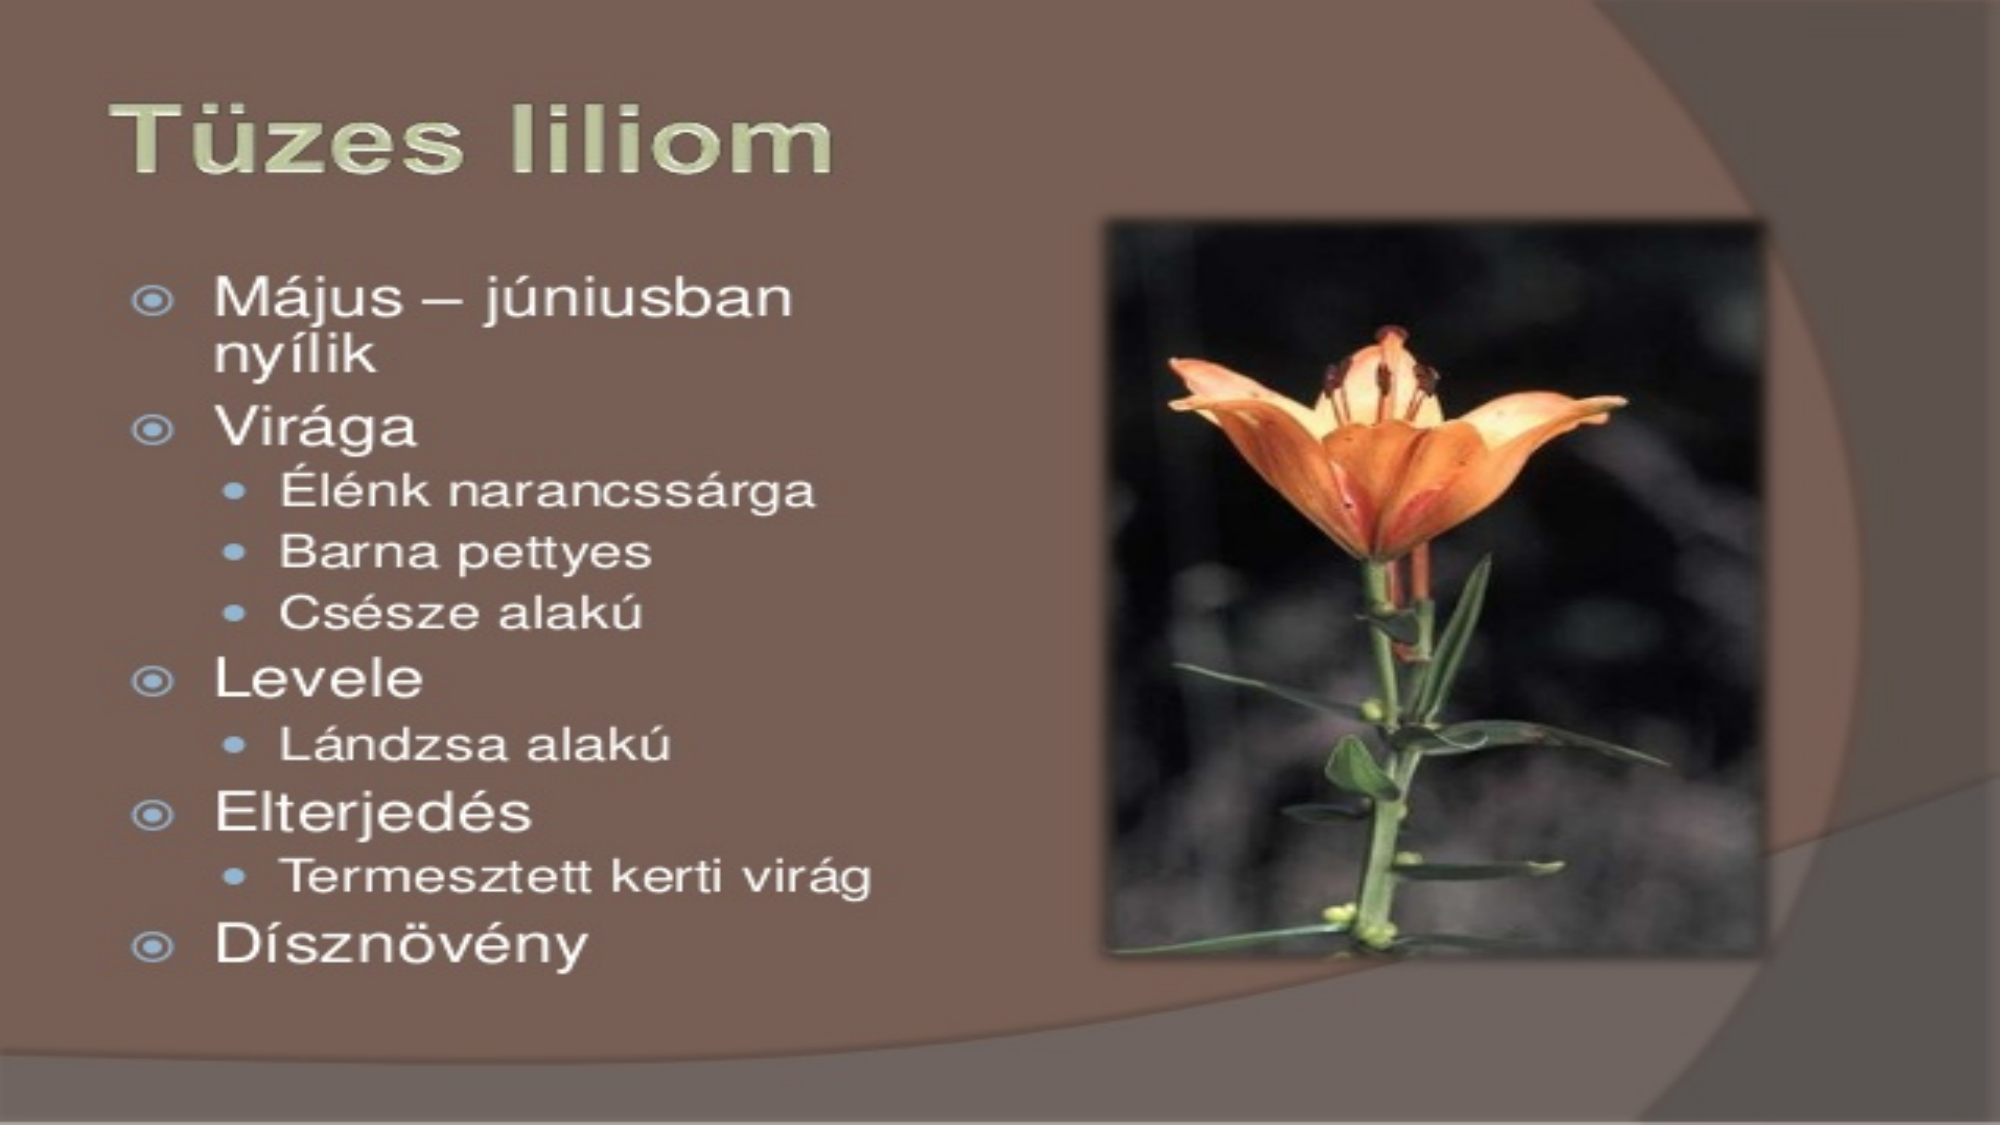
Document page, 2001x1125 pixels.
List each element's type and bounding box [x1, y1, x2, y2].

list [0, 0, 2000, 1125]
